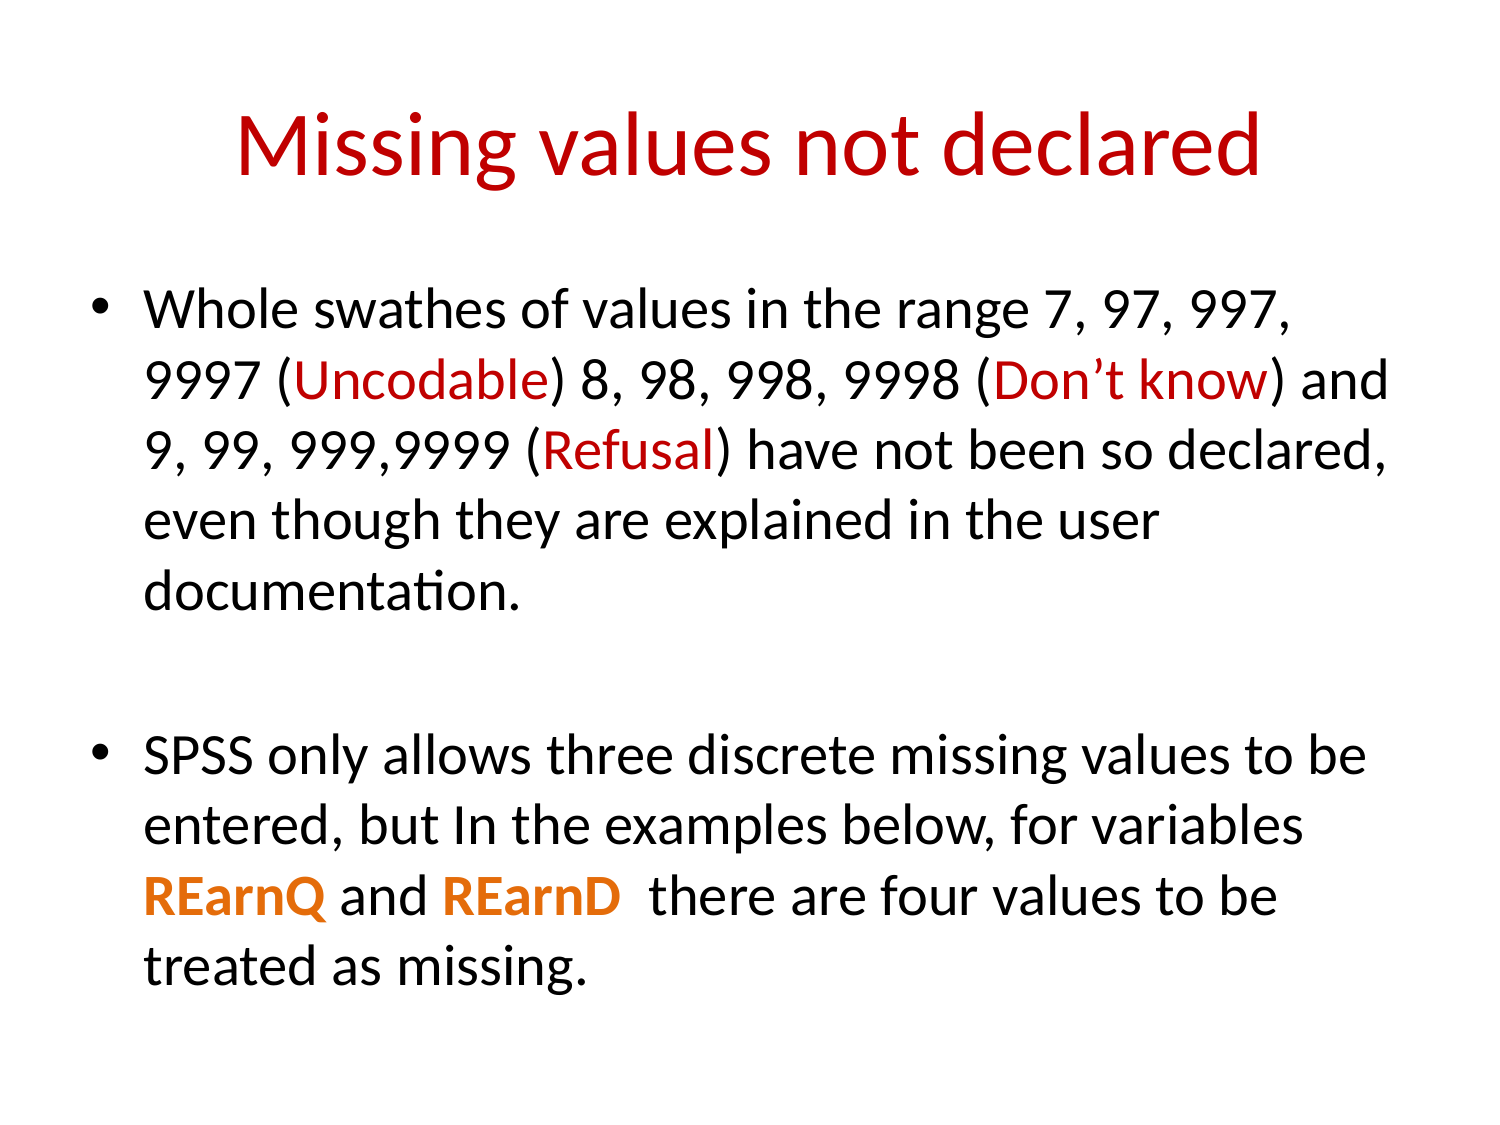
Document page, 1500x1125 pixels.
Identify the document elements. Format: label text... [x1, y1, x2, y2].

title Missing values not declared [75, 45, 1425, 233]
list Whole swathes of values in the range 7, 97, 997, 9997 (Uncodable) 8, 98, 998, 9998 (Don’t know) and 9, 99, 999,9999 (Refusal) have not been so declared, even though they are explained in the user documentation. SPSS only allows three discrete missing values to be entered, but In the examples below, for variables REarnQ and REarnD there are four values to be treated as missing. [75, 262, 1425, 1005]
